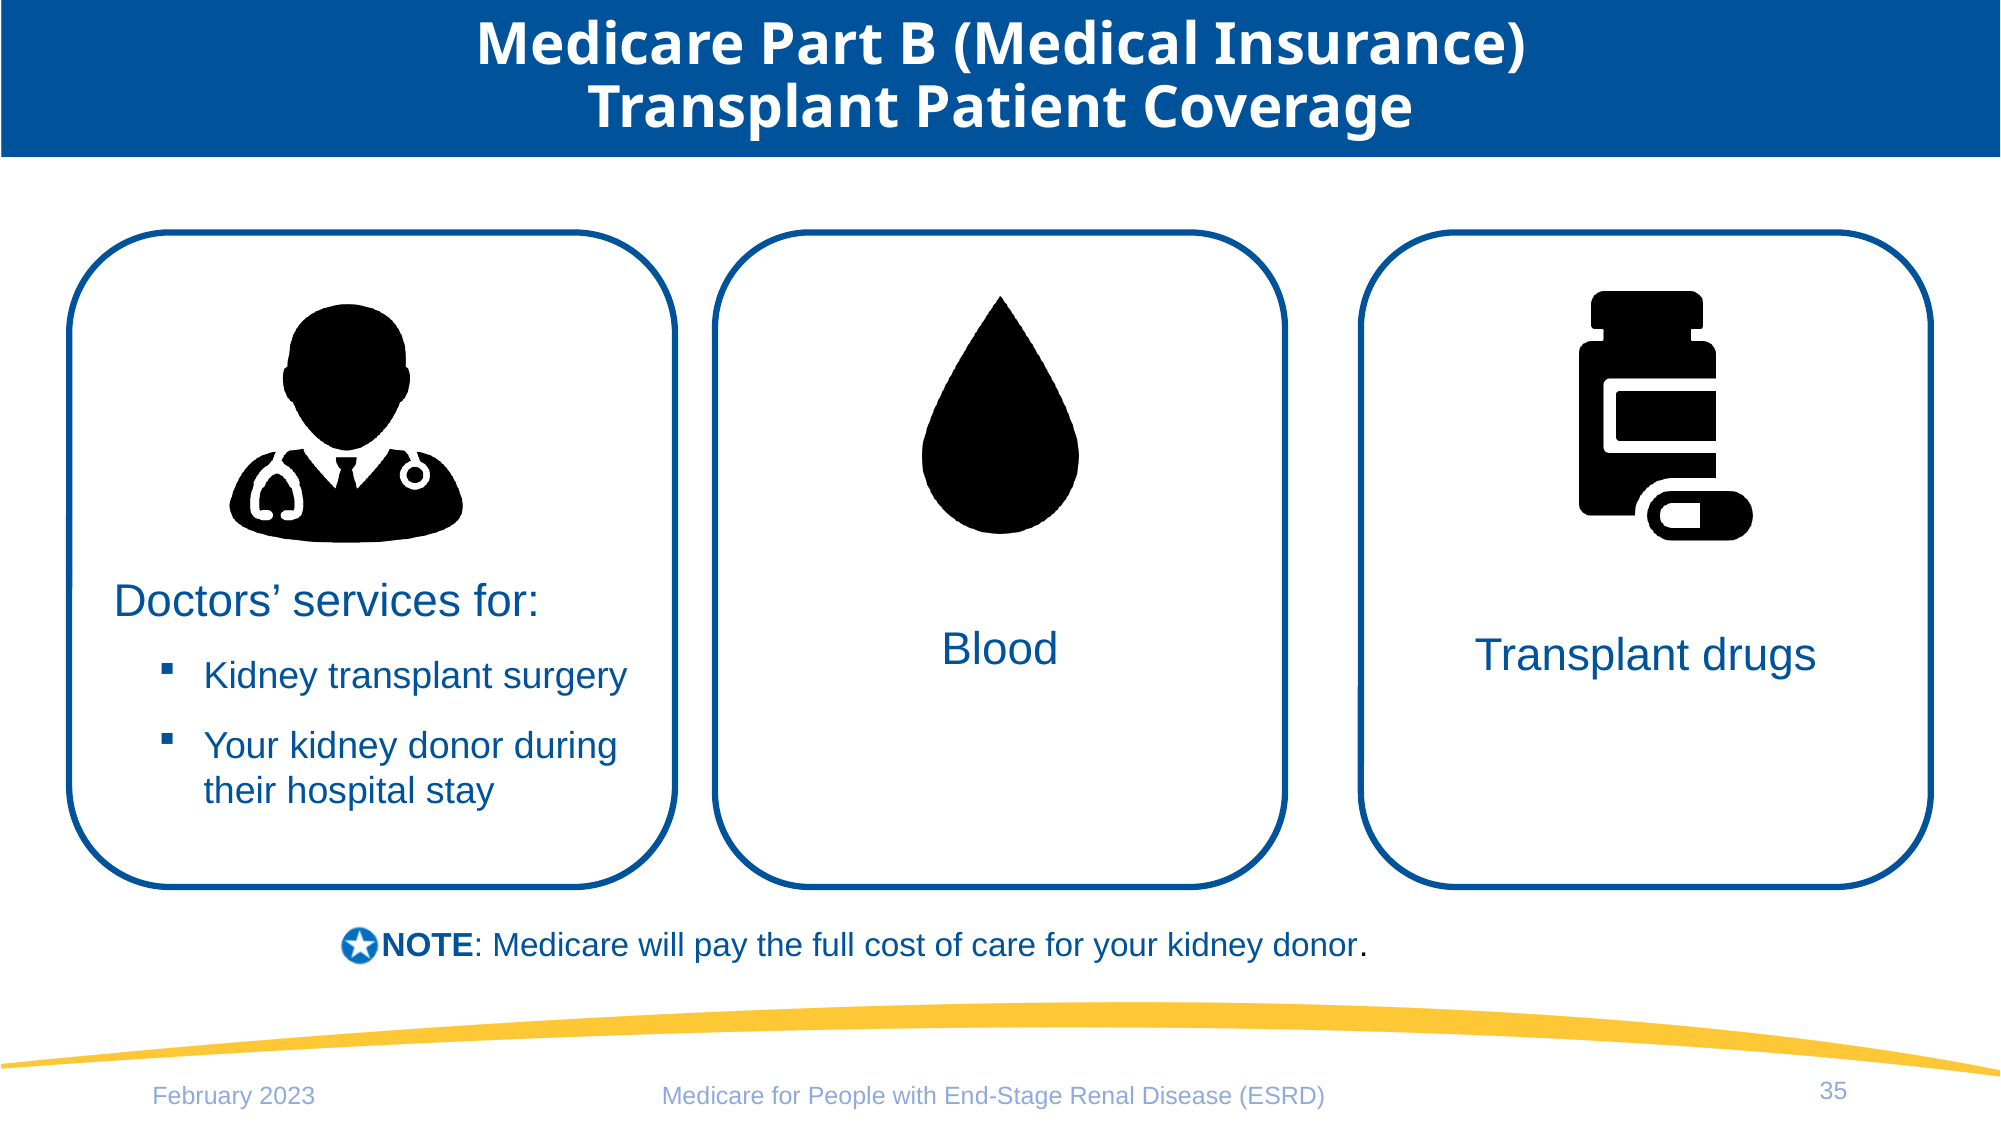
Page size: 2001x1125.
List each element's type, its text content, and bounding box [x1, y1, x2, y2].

picture [0, 0, 2001, 1125]
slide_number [137, 1065, 588, 1125]
footer Medicare for People with End-Stage Renal Disease (ESRD) [645, 1065, 1344, 1125]
list NOTE: Medicare will pay the full cost of care for your kidney donor. [104, 915, 1646, 1008]
text_box Blood [713, 231, 1287, 889]
text_box Doctors’ services for: Kidney transplant surgery Your kidney donor during their hospital stay [68, 231, 677, 889]
title Medicare Part B (Medical Insurance) Transplant Patient Coverage [1, 0, 2000, 155]
slide_number 35 [1412, 1059, 1863, 1120]
text_box Transplant drugs [1359, 231, 1932, 889]
